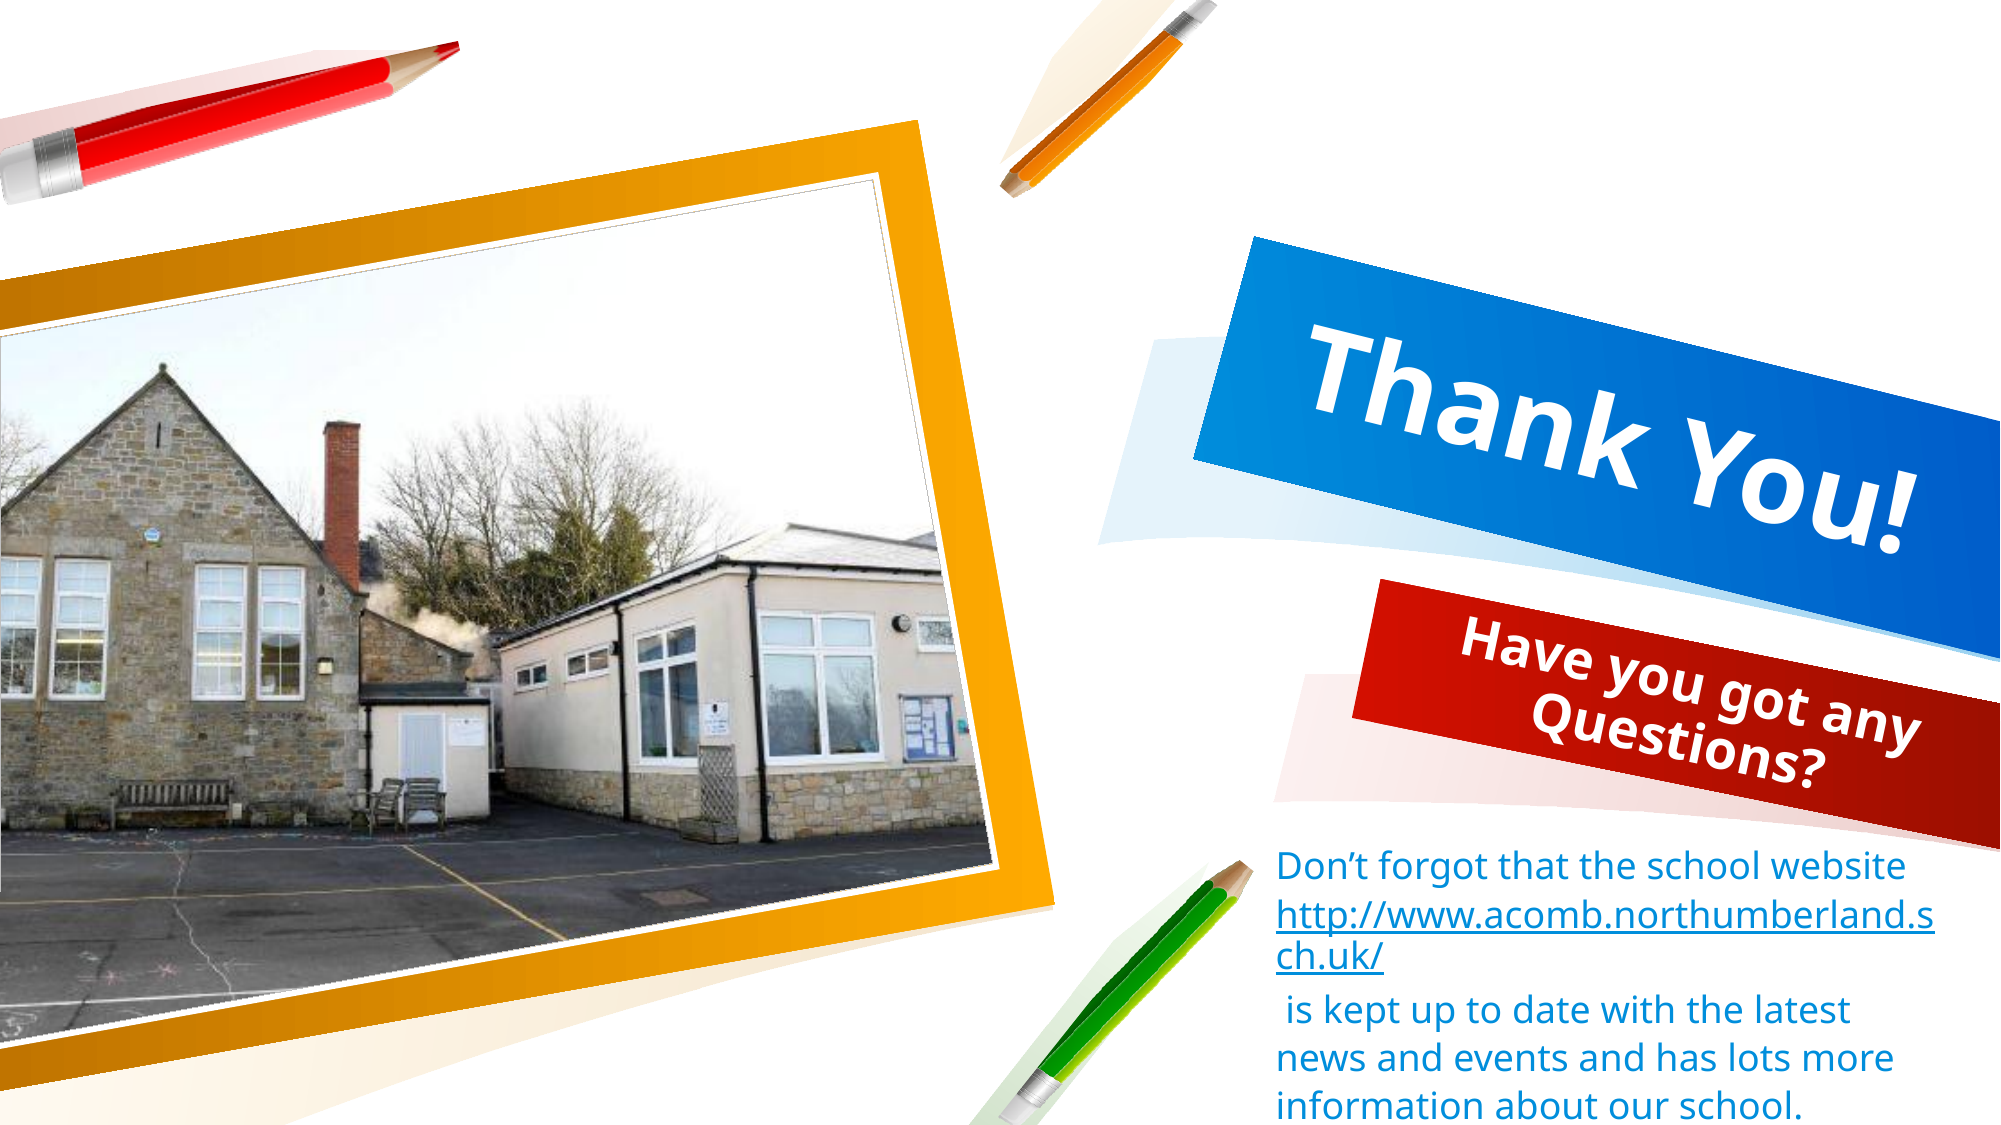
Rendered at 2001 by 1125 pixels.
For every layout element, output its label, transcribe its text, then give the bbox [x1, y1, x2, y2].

picture [991, 842, 1260, 1125]
picture [0, 0, 1223, 1043]
text_box Don’t forgot that the school website http://www.acomb.northumberland.sch.uk/ is kept up to date with the latest news and events and has lots more information about our school. [1260, 831, 1966, 1094]
list Have you got any Questions? [1360, 595, 2000, 833]
title Thank You! [1197, 243, 2000, 646]
